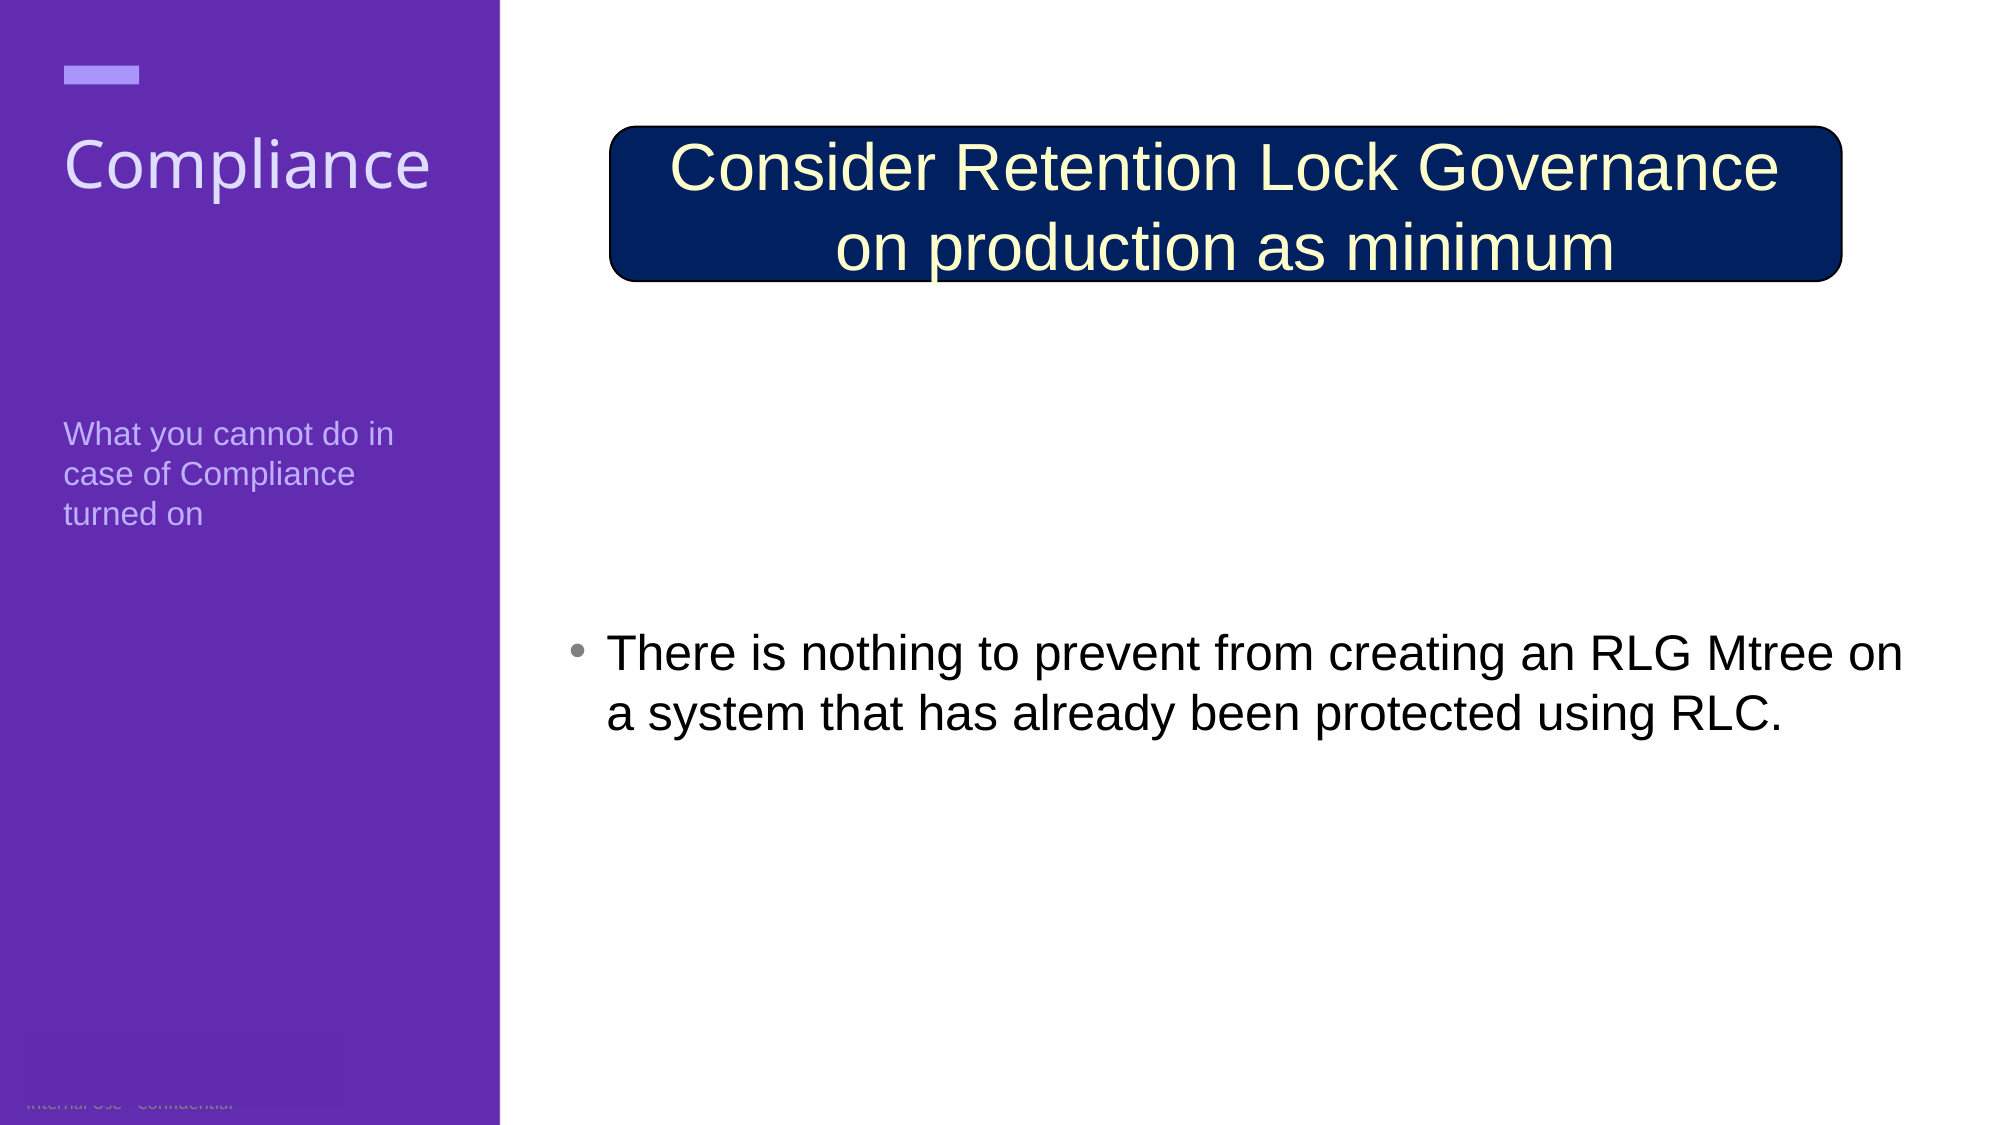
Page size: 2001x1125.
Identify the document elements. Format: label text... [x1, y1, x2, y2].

subtitle What you cannot do in case of Compliance turned on [63, 412, 438, 1022]
list There is nothing to prevent from creating an RLG Mtree on a system that has already been protected using RLC. [568, 361, 1944, 999]
picture [0, 0, 2001, 1125]
text_box Consider Retention Lock Governance on production as minimum [609, 126, 1843, 282]
title Compliance [63, 131, 438, 204]
